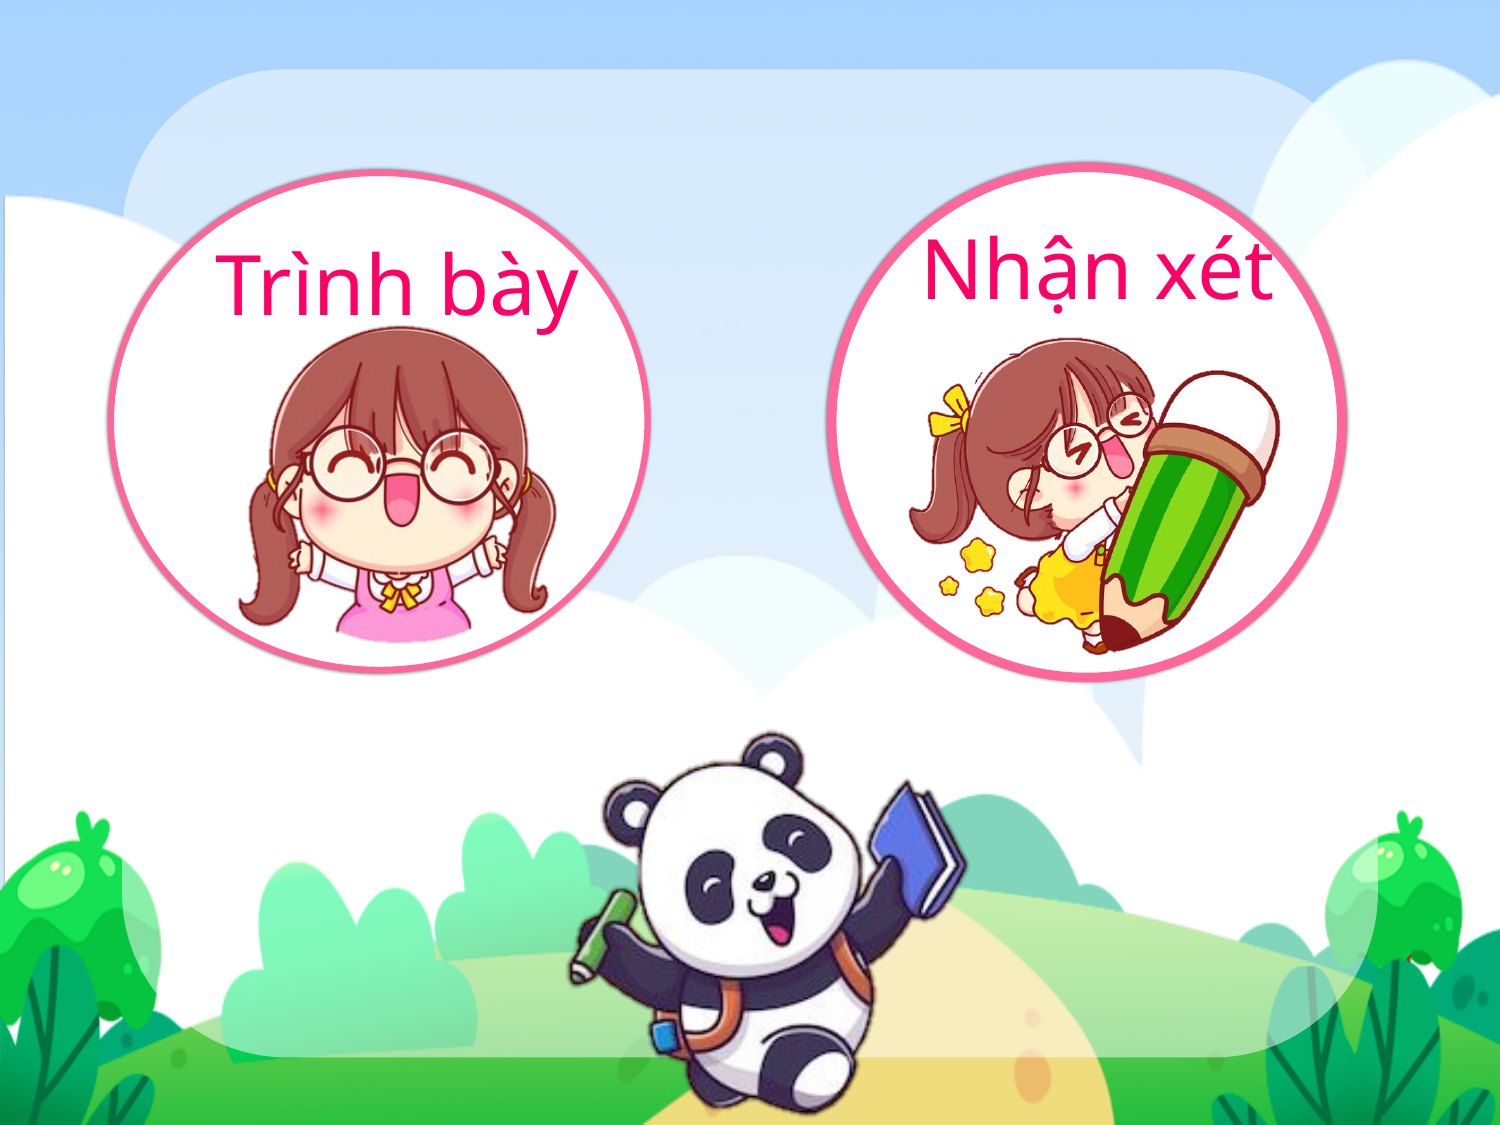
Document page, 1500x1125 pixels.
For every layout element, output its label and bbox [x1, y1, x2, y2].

picture [0, 0, 1500, 1125]
text_box [110, 172, 655, 670]
text_box [831, 167, 1355, 678]
